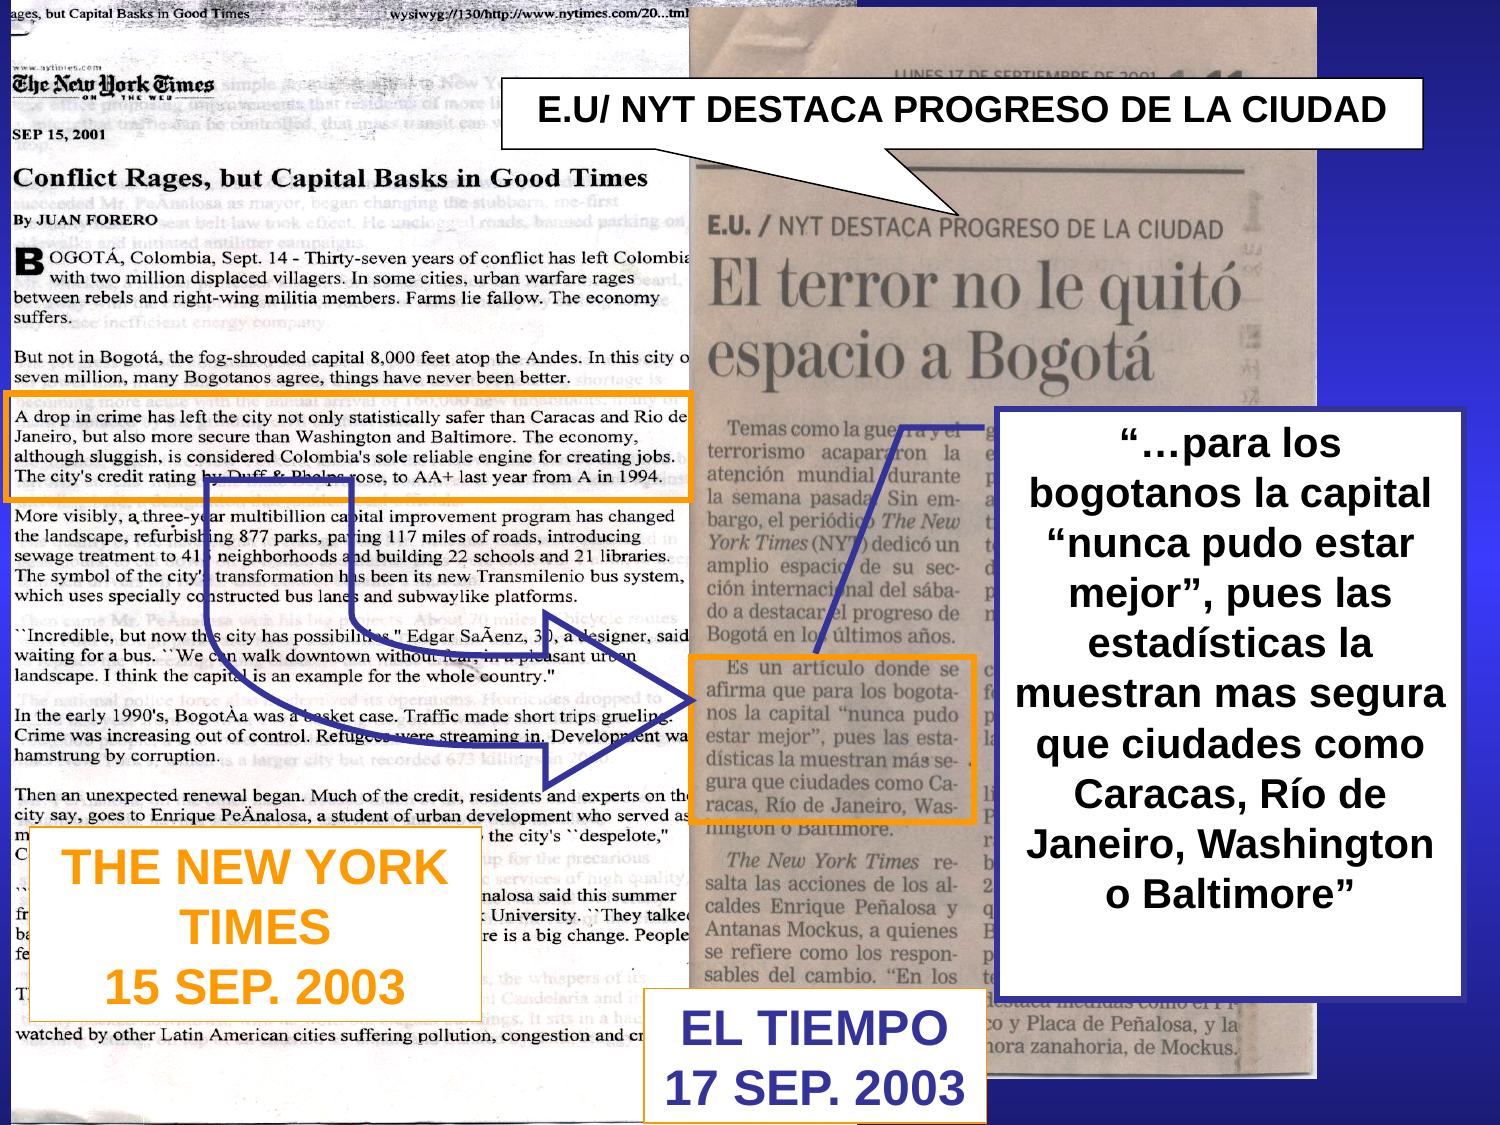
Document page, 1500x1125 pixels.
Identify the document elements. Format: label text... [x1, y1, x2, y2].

text_box “…para los bogotanos la capital “nunca pudo estar mejor”, pues las estadísticas la muestran mas segura que ciudades como Caracas, Río de Janeiro, Washington o Baltimore” [1323, 408, 1464, 1000]
text_box EL TIEMPO 17 SEP. 2003 [861, 1087, 987, 1124]
text_box E.U/ NYT DESTACA PROGRESO DE LA CIUDAD [1323, 78, 1424, 150]
picture [11, 0, 1318, 1125]
